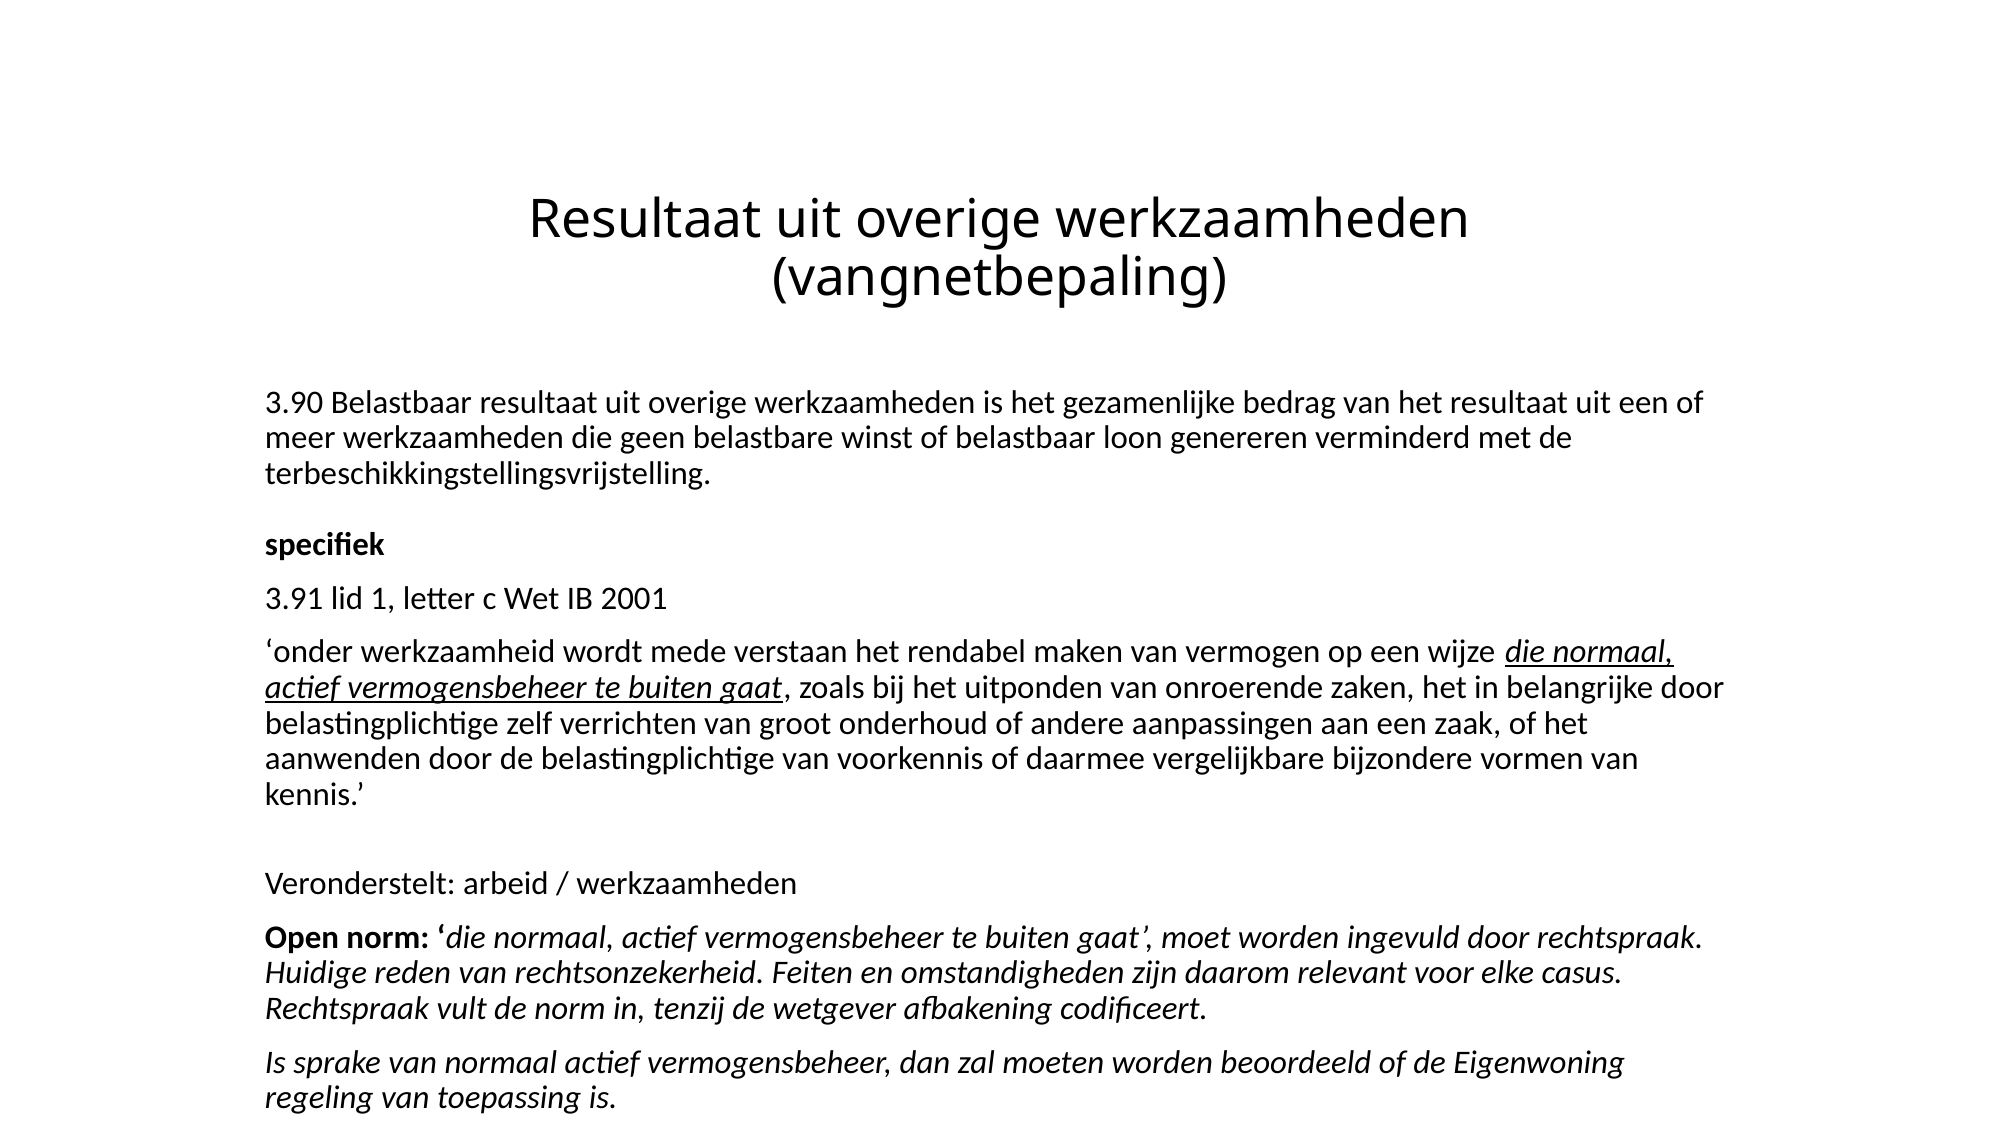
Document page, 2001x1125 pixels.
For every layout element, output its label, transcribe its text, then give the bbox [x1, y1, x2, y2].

subtitle 3.90 Belastbaar resultaat uit overige werkzaamheden is het gezamenlijke bedrag van het resultaat uit een of meer werkzaamheden die geen belastbare winst of belastbaar loon genereren verminderd met de terbeschikkingstellingsvrijstelling. specifiek 3.91 lid 1, letter c Wet IB 2001 ‘onder werkzaamheid wordt mede verstaan het rendabel maken van vermogen op een wijze die normaal, actief vermogensbeheer te buiten gaat, zoals bij het uitponden van onroerende zaken, het in belangrijke door belastingplichtige zelf verrichten van groot onderhoud of andere aanpassingen aan een zaak, of het aanwenden door de belastingplichtige van voorkennis of daarmee vergelijkbare bijzondere vormen van kennis.’ Veronderstelt: arbeid / werkzaamheden Open norm: ‘die normaal, actief vermogensbeheer te buiten gaat’, moet worden ingevuld door rechtspraak. Huidige reden van rechtsonzekerheid. Feiten en omstandigheden zijn daarom relevant voor elke casus. Rechtspraak vult de norm in, tenzij de wetgever afbakening codificeert. Is sprake van normaal actief vermogensbeheer, dan zal moeten worden beoordeeld of de Eigenwoning regeling van toepassing is. [249, 377, 1750, 1125]
title Resultaat uit overige werkzaamheden (vangnetbepaling) [249, 183, 1750, 315]
